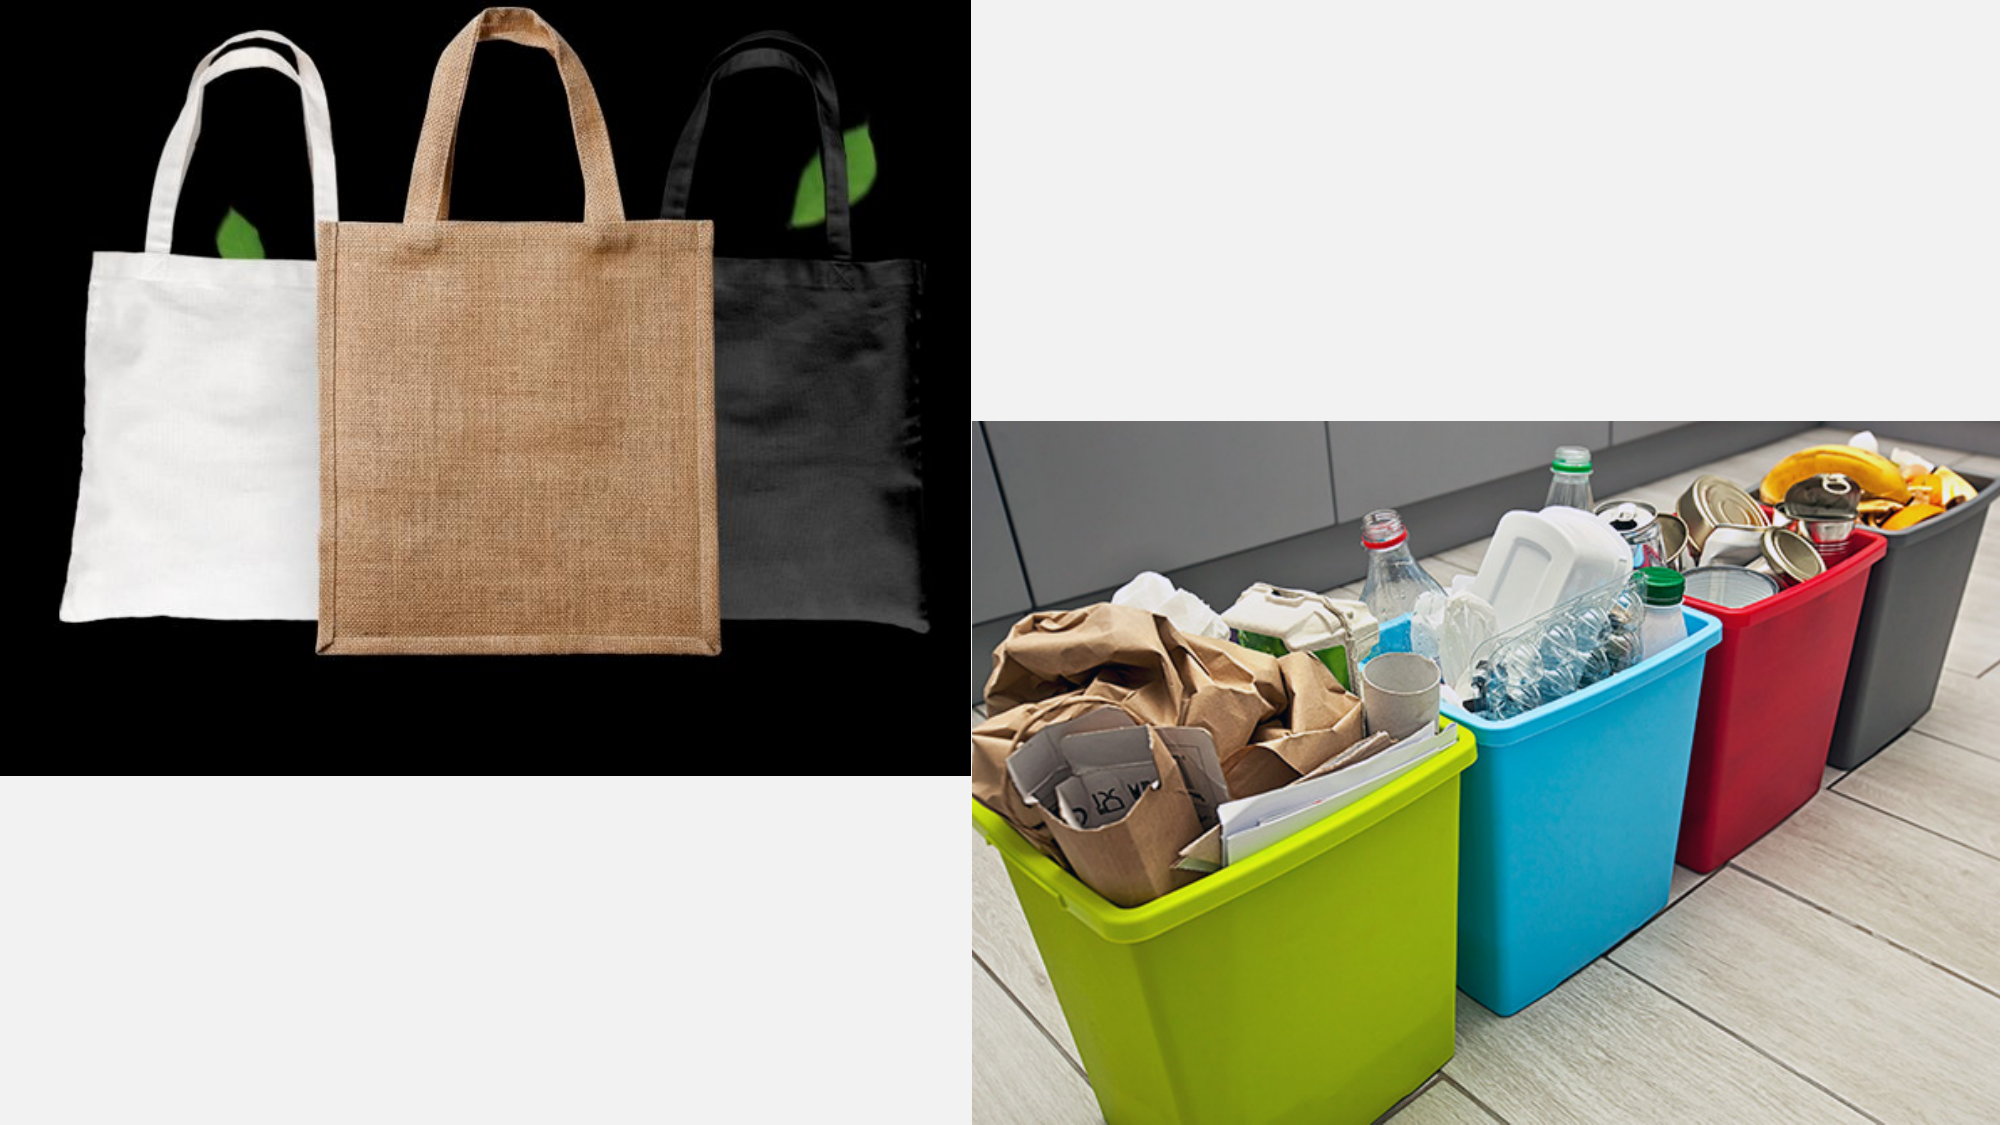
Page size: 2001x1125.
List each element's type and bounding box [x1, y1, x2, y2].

picture [972, 421, 2000, 1125]
picture [0, 0, 971, 776]
